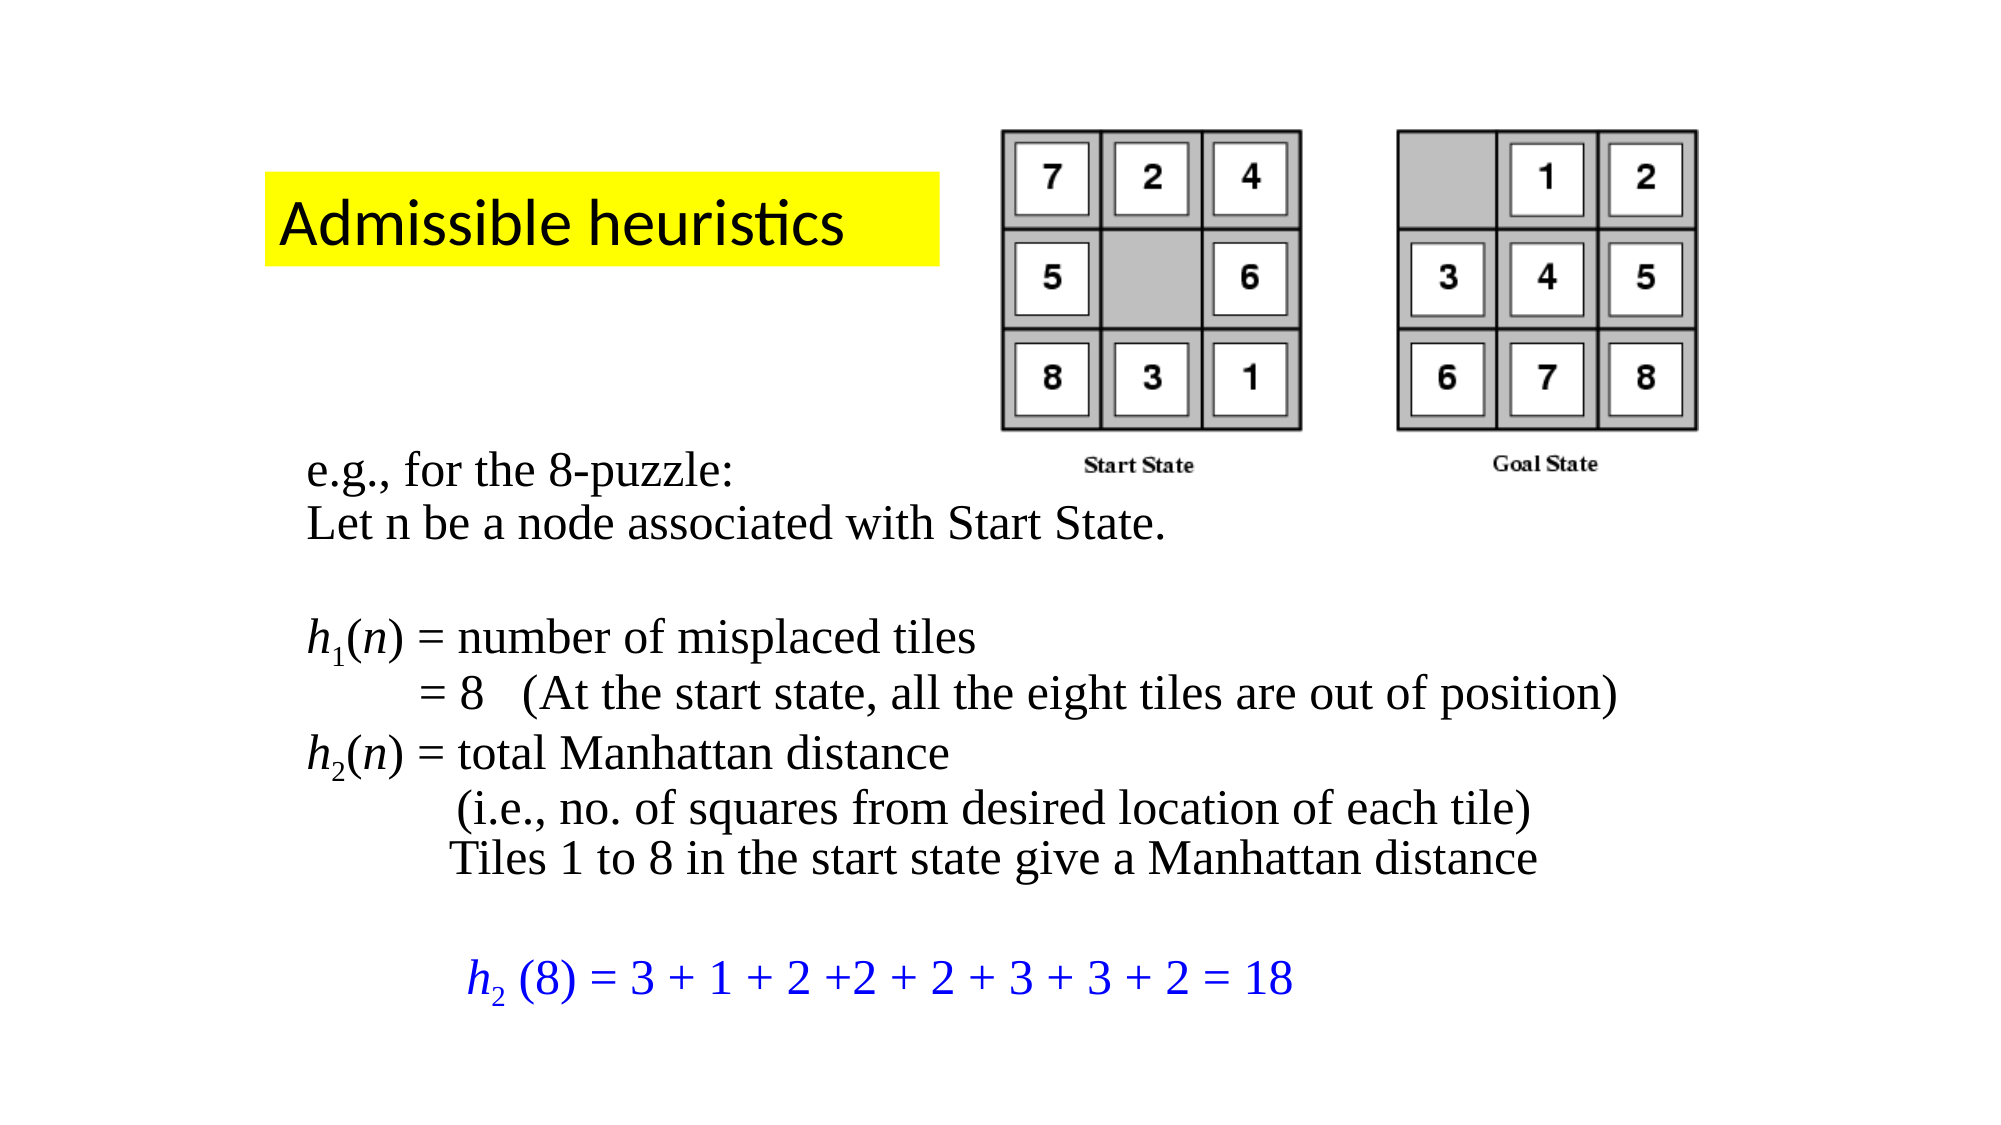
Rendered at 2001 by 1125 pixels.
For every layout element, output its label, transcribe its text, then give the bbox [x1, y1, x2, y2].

text_box Tiles 1 to 8 in the start state give a Manhattan distance h2 (8) = 3 + 1 + 2 +2 + 2 + 3 + 3 + 2 = 18 [358, 816, 1632, 1020]
text_box e.g., for the 8-puzzle: Let n be a node associated with Start State. h1(n) = number of misplaced tiles = 8 (At the start state, all the eight tiles are out of position) h2(n) = total Manhattan distance (i.e., no. of squares from desired location of each tile) [291, 435, 1699, 897]
picture [999, 128, 1699, 484]
text_box Admissible heuristics [265, 171, 940, 267]
